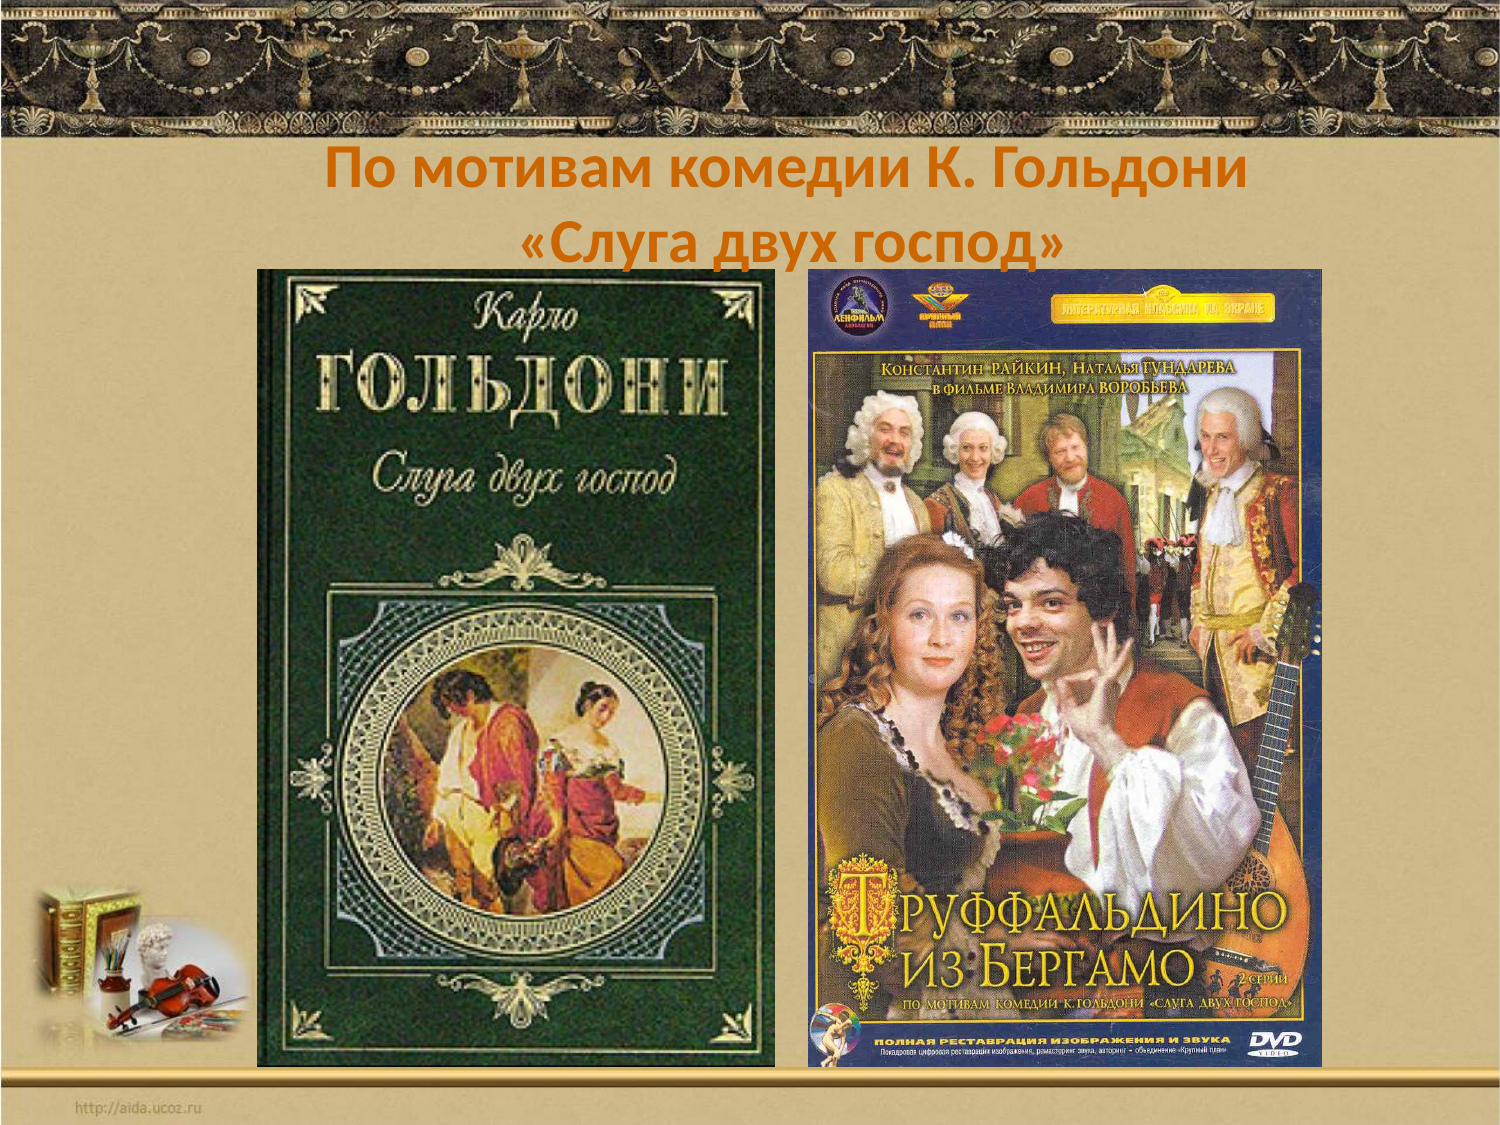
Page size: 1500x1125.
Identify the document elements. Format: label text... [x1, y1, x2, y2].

text_box По мотивам комедии К. Гольдони «Слуга двух господ» [309, 117, 1280, 282]
picture [0, 0, 1500, 1125]
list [808, 269, 1322, 1067]
